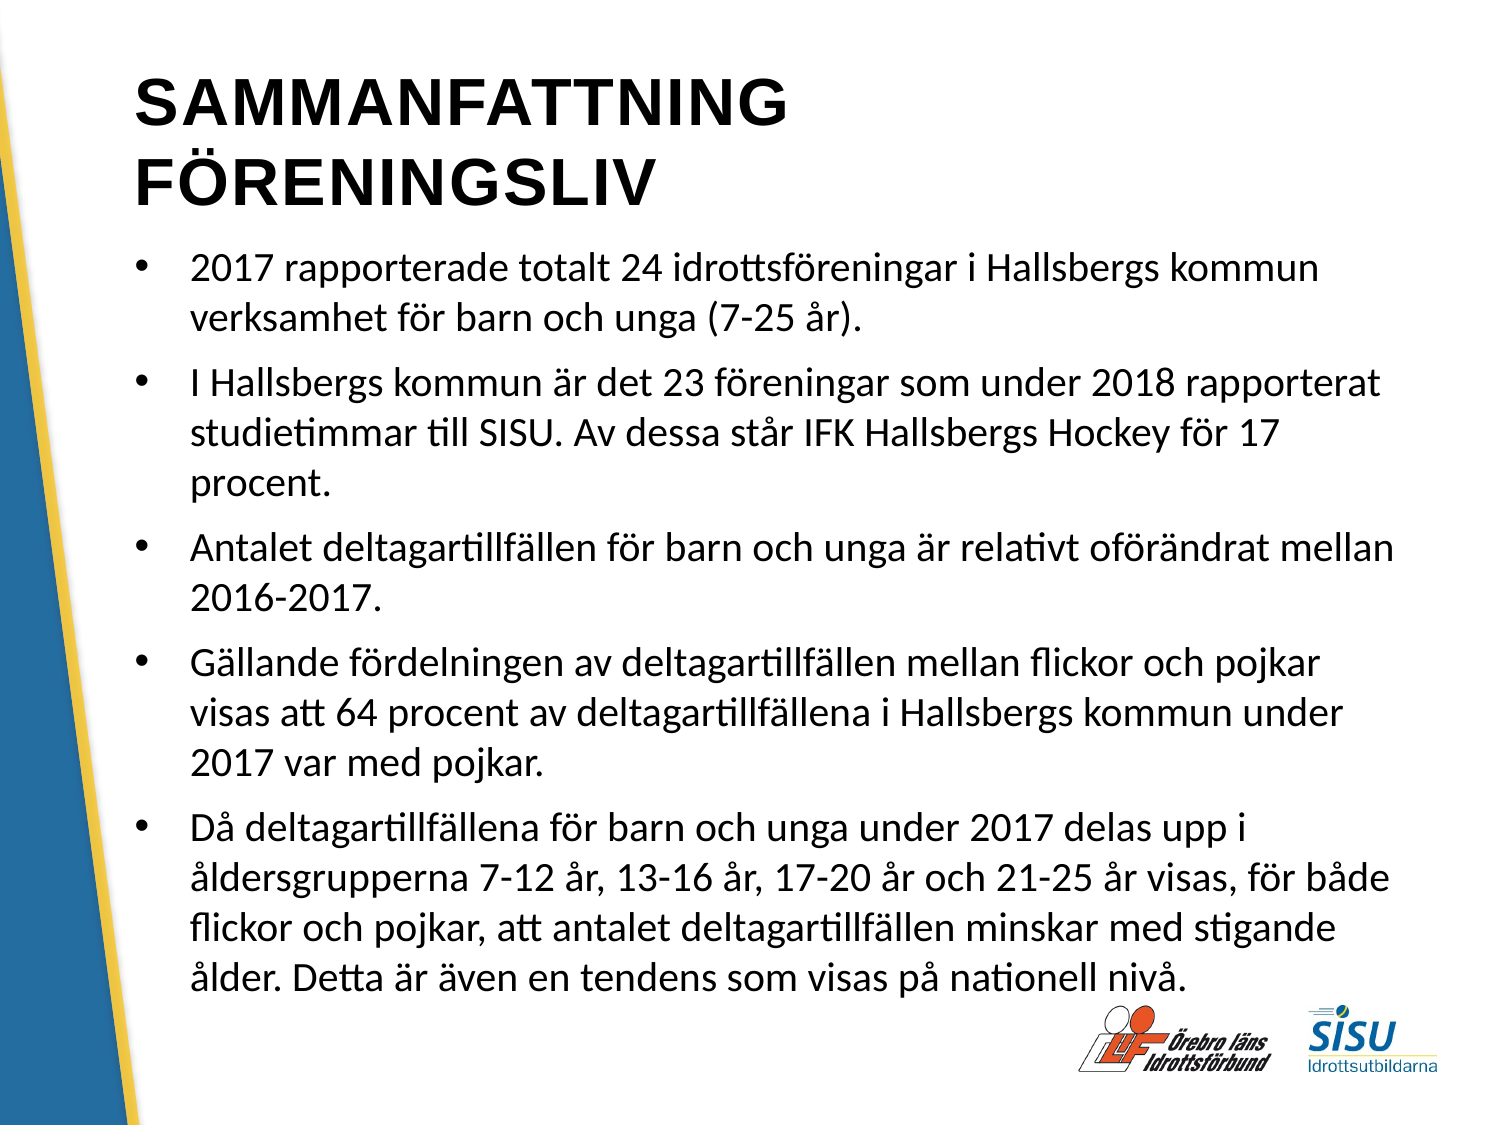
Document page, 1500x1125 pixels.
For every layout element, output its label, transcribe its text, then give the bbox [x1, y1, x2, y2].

picture [1308, 1005, 1437, 1072]
title SAMMANFATTNING FÖRENINGSLIV [119, 45, 1418, 232]
picture [1078, 1012, 1272, 1072]
list 2017 rapporterade totalt 24 idrottsföreningar i Hallsbergs kommun verksamhet för barn och unga (7-25 år). I Hallsbergs kommun är det 23 föreningar som under 2018 rapporterat studietimmar till SISU. Av dessa står IFK Hallsbergs Hockey för 17 procent. Antalet deltagartillfällen för barn och unga är relativt oförändrat mellan 2016-2017. Gällande fördelningen av deltagartillfällen mellan flickor och pojkar visas att 64 procent av deltagartillfällena i Hallsbergs kommun under 2017 var med pojkar. Då deltagartillfällena för barn och unga under 2017 delas upp i åldersgrupperna 7-12 år, 13-16 år, 17-20 år och 21-25 år visas, för både flickor och pojkar, att antalet deltagartillfällen minskar med stigande ålder. Detta är även en tendens som visas på nationell nivå. [119, 232, 1418, 1012]
